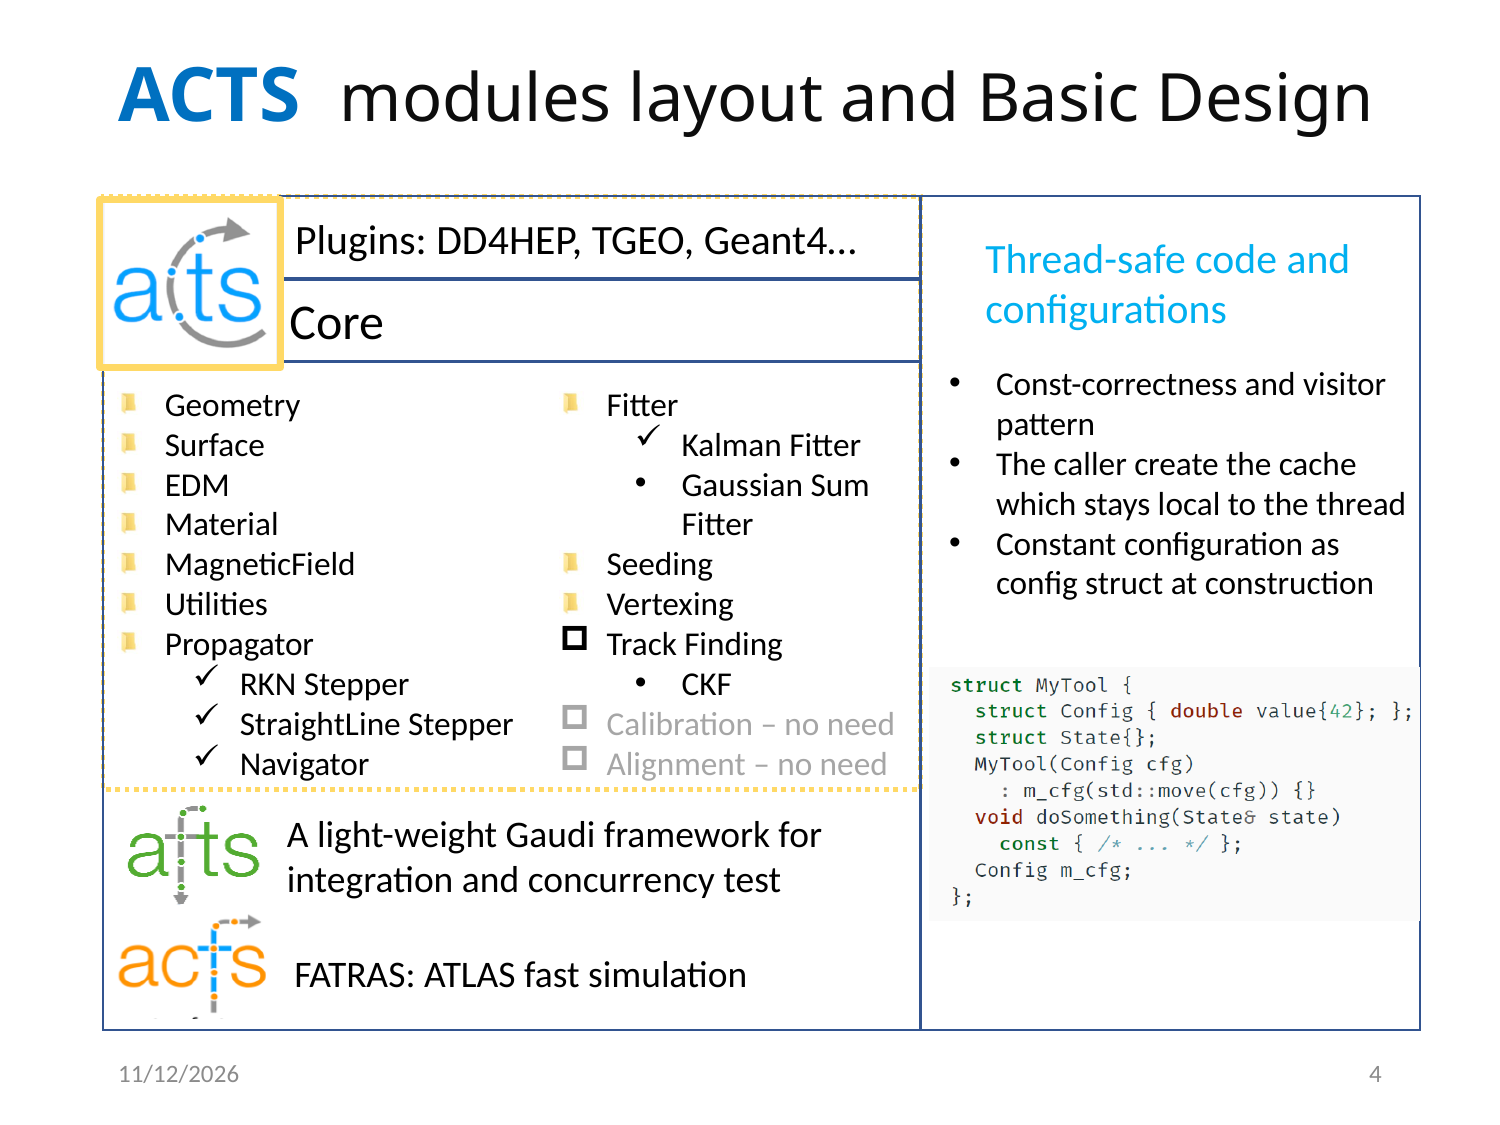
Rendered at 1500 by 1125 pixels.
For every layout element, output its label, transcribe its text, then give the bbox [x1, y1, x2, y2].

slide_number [103, 1042, 441, 1103]
text_box ACTS modules layout and Basic Design [103, 41, 1500, 154]
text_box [103, 196, 1425, 1031]
slide_number 4 [1059, 1042, 1397, 1103]
